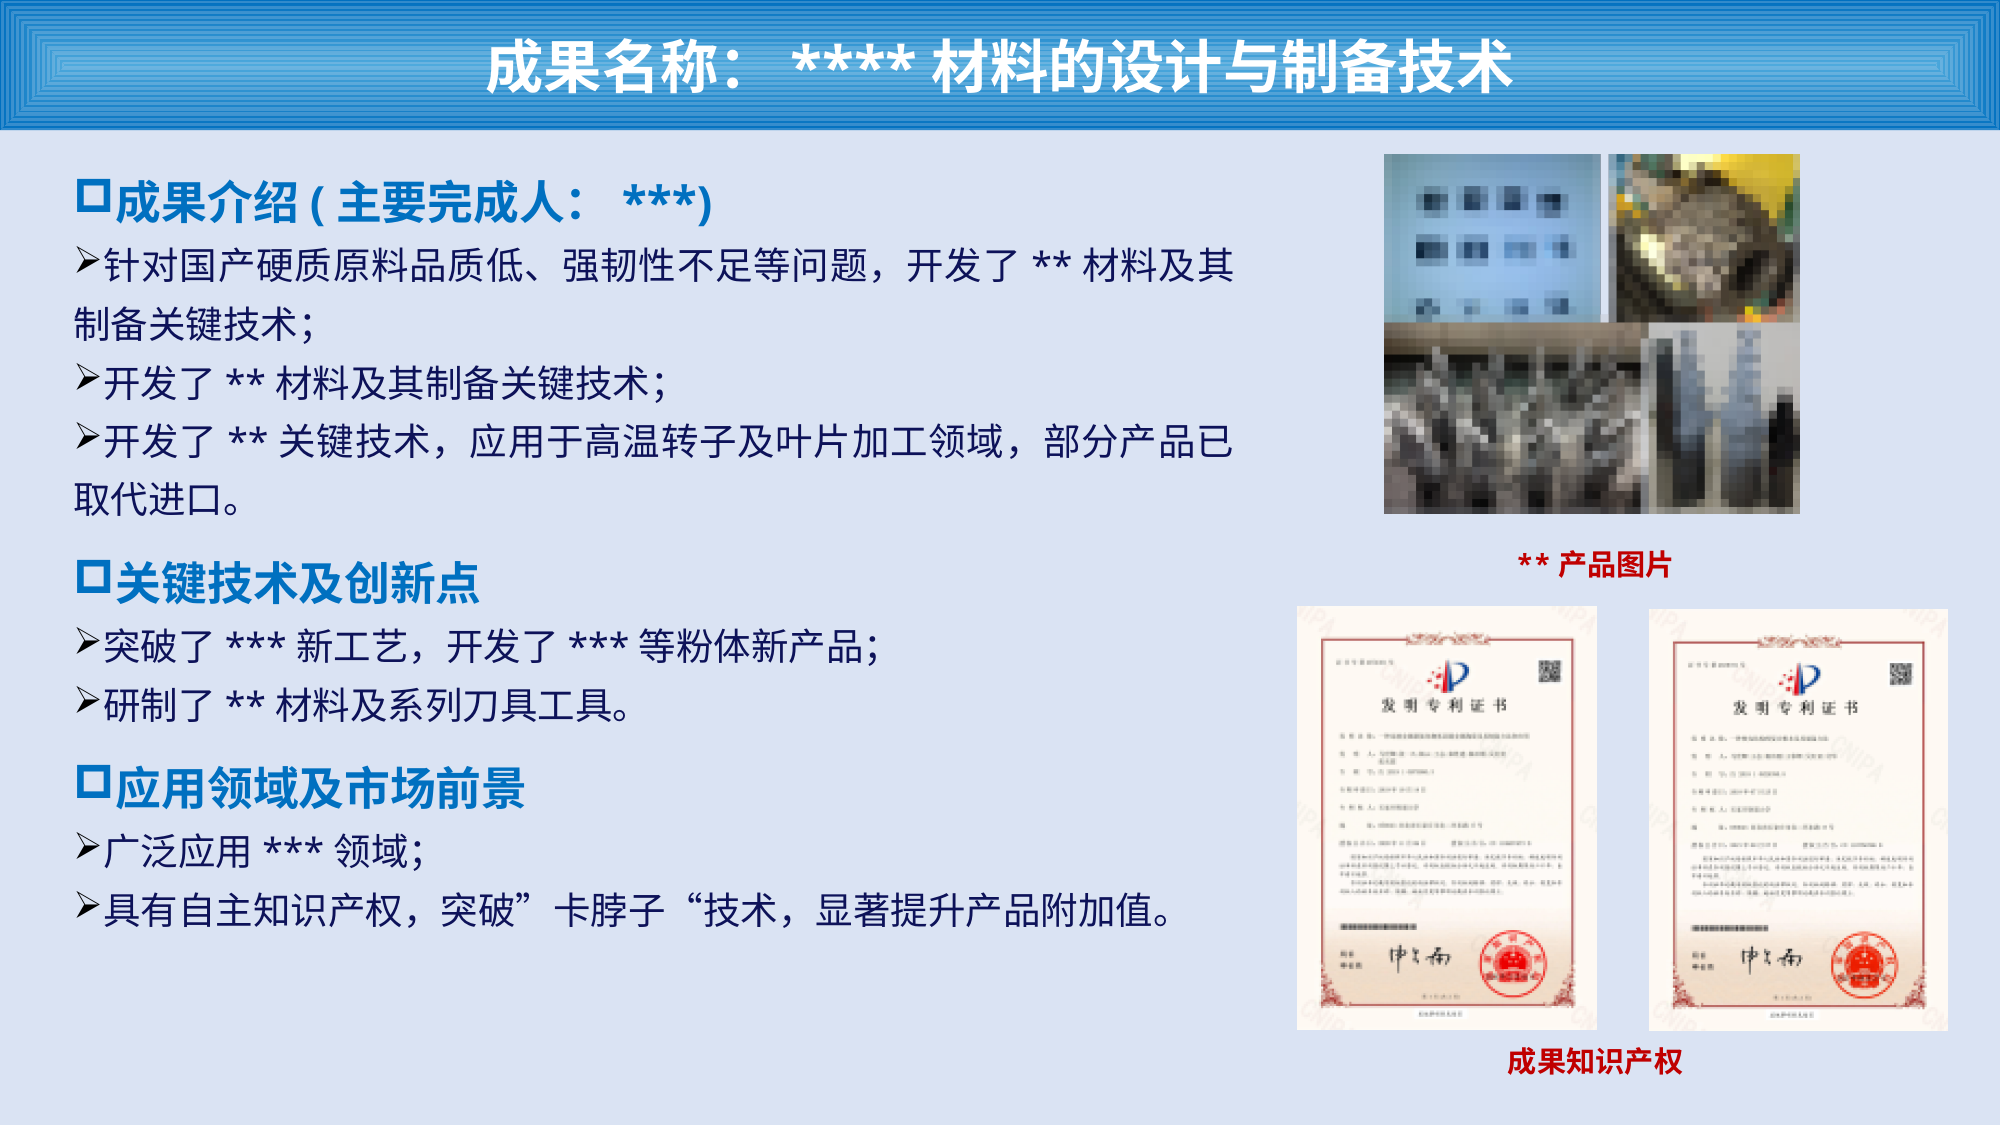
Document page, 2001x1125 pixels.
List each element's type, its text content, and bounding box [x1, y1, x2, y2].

text_box 成果知识产权 [1391, 1035, 1800, 1086]
picture [1384, 154, 1800, 514]
text_box **产品图片 [1419, 538, 1772, 589]
picture [1297, 606, 1597, 1030]
text_box 成果介绍(主要完成人：***) 针对国产硬质原料品质低、强韧性不足等问题，开发了**材料及其制备关键技术； 开发了**材料及其制备关键技术； 开发了**关键技术，应用于高温转子及叶片加工领域，部分产品已取代进口。 关键技术及创新点 突破了***新工艺，开发了***等粉体新产品； 研制了**材料及系列刀具工具。 应用领域及市场前景 广泛应用***领域； 具有自主知识产权，突破”卡脖子“技术，显著提升产品附加值。 [58, 166, 1250, 1070]
picture [1649, 609, 1948, 1031]
text_box 成果名称：****材料的设计与制备技术 [0, 0, 2000, 131]
